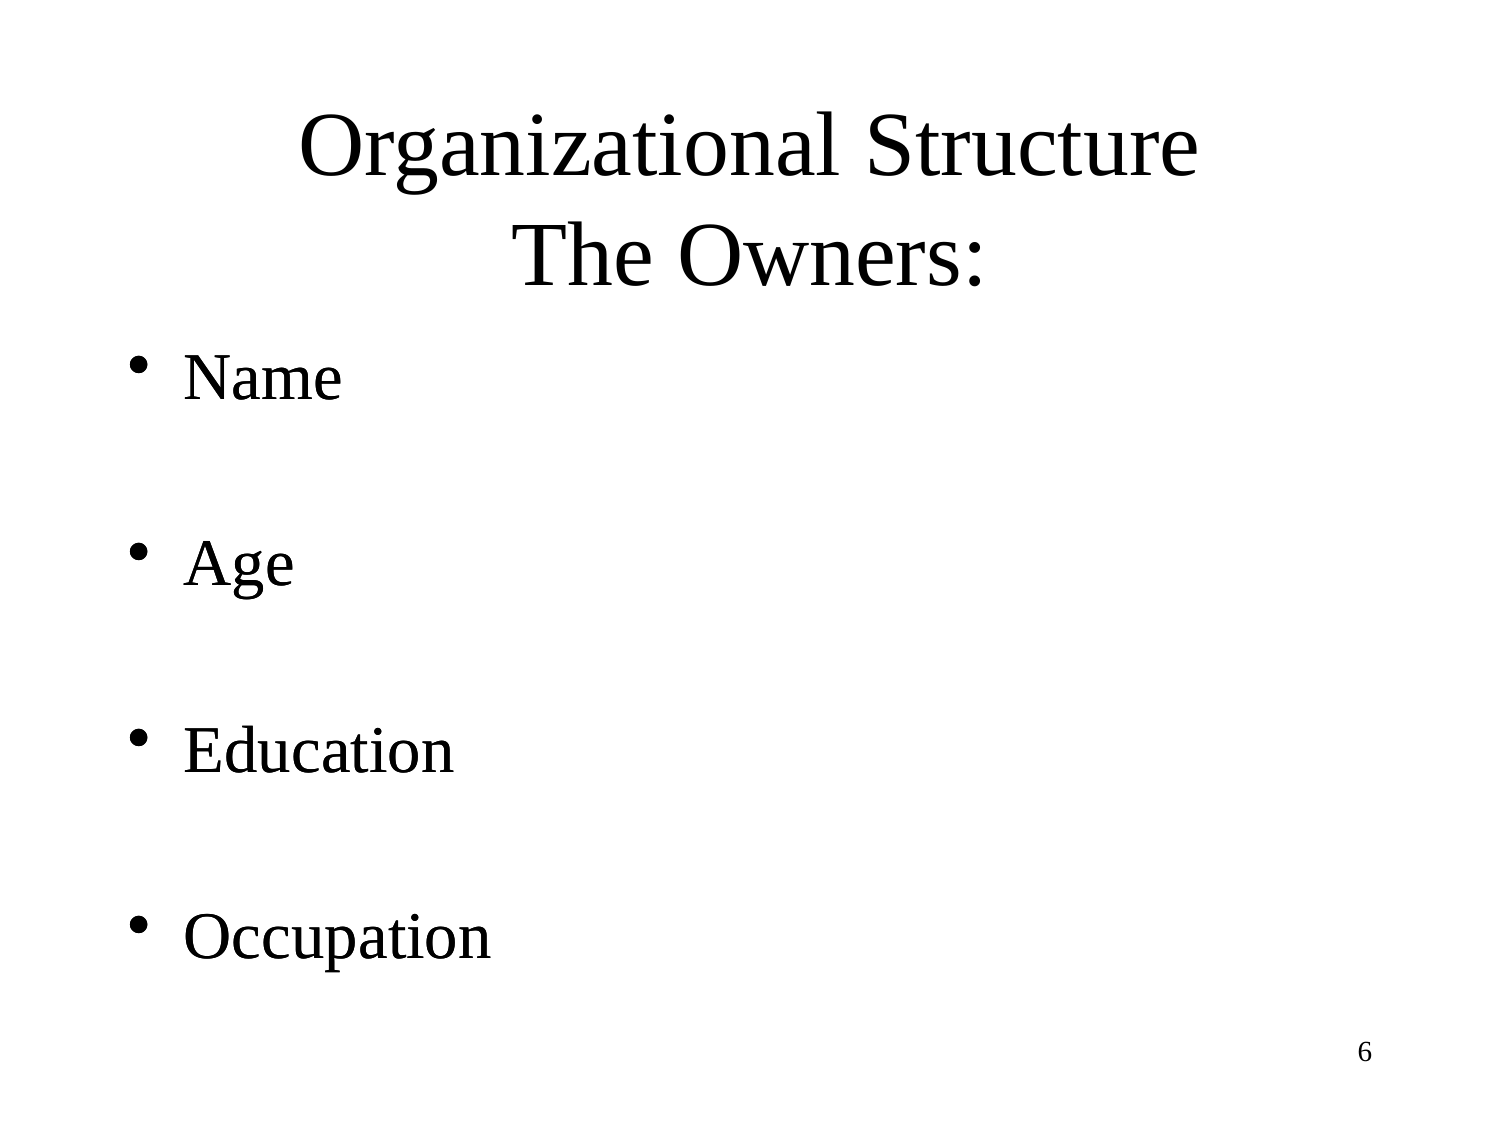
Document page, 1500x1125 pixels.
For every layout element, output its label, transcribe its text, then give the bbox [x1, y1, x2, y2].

list Name Age Education Occupation [112, 324, 1388, 1001]
slide_number 6 [1074, 1024, 1388, 1101]
title Organizational Structure The Owners: [112, 99, 1388, 288]
